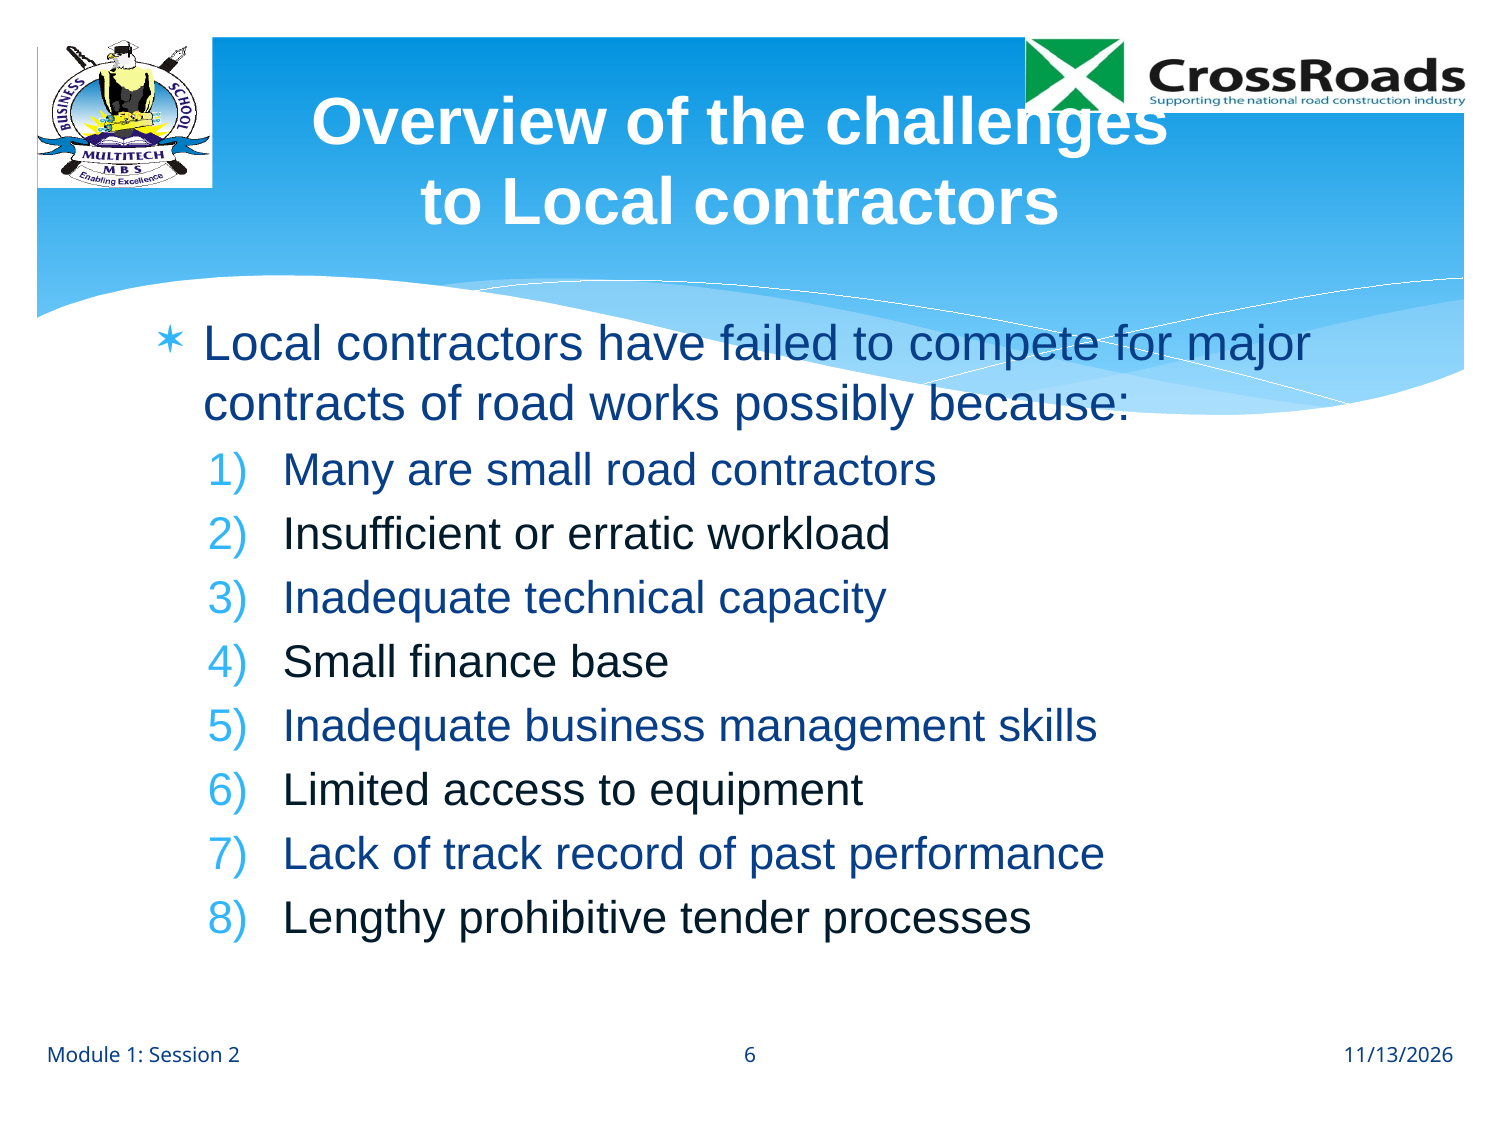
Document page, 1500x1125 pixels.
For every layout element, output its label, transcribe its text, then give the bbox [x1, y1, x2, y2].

list Local contractors have failed to compete for major contracts of road works possibly because: Many are small road contractors Insufficient or erratic workload Inadequate technical capacity Small finance base Inadequate business management skills Limited access to equipment Lack of track record of past performance Lengthy prohibitive tender processes [143, 302, 1359, 1005]
picture [1026, 37, 1467, 113]
title Overview of the challenges to Local contractors [75, 55, 1425, 261]
footer Module 1: Session 2 [31, 1025, 653, 1086]
slide_number 6 [654, 1025, 846, 1086]
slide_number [847, 1025, 1469, 1086]
